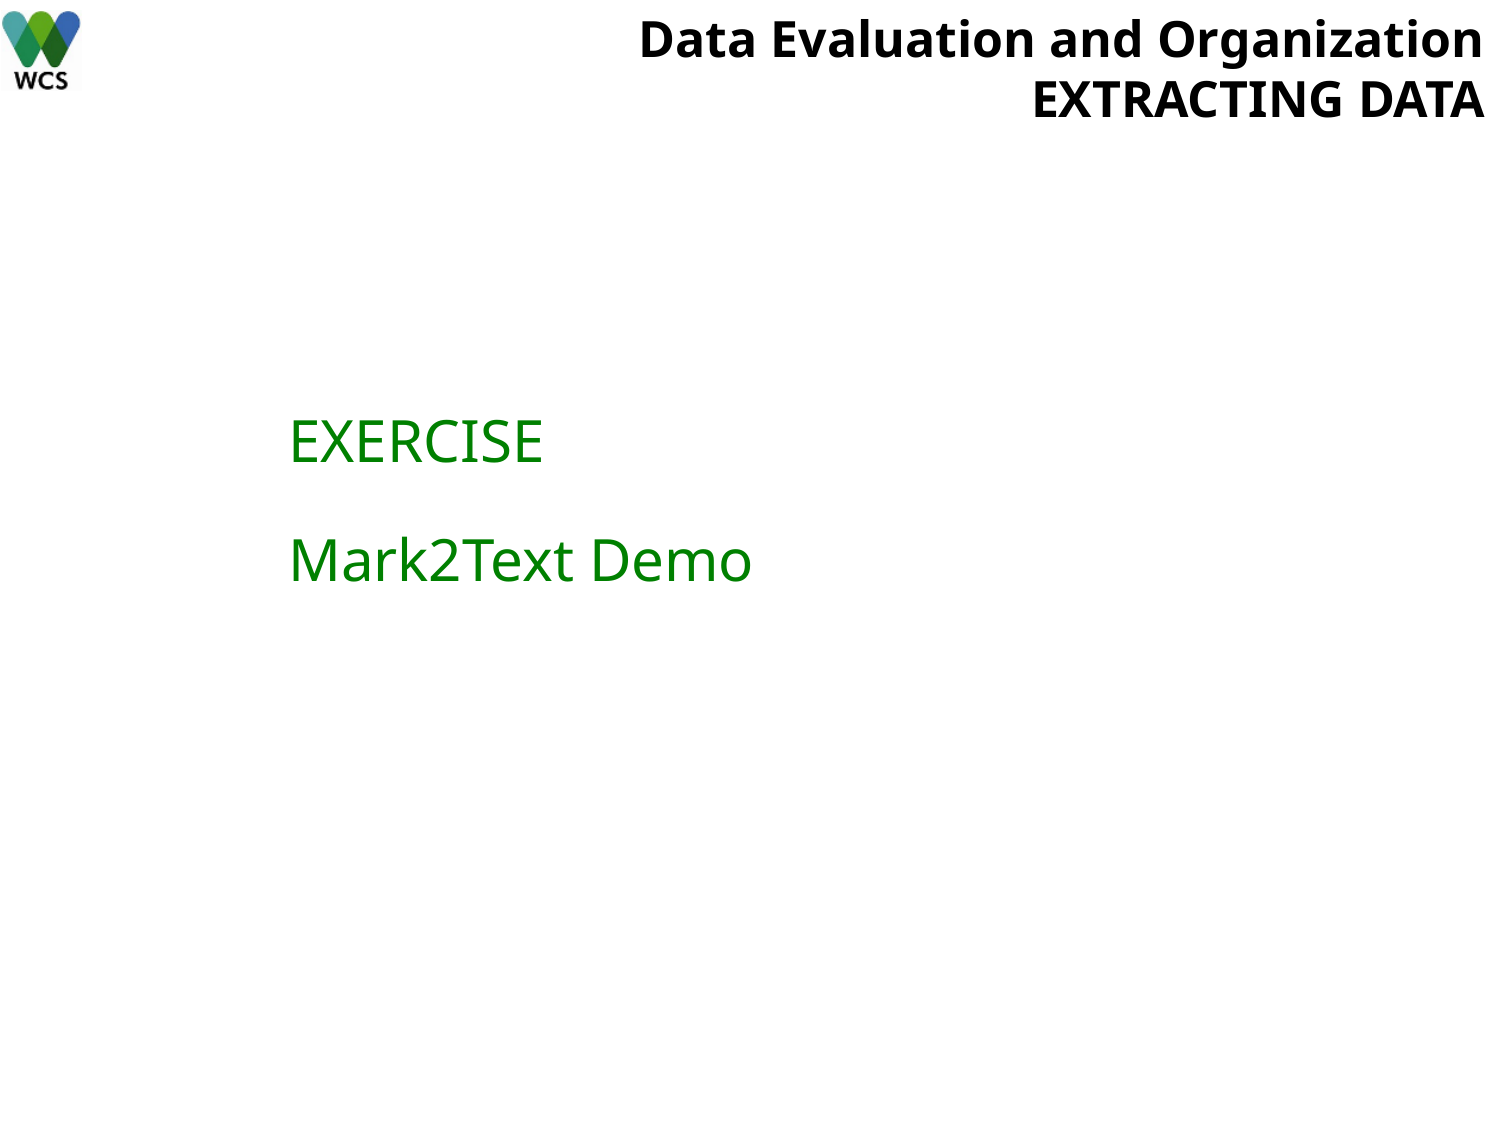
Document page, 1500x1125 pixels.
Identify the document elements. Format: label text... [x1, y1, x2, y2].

title Data Evaluation and Organization EXTRACTING DATA [484, 0, 1500, 158]
text_box EXERCISE Mark2Text Demo [257, 396, 769, 601]
picture [1, 10, 82, 91]
